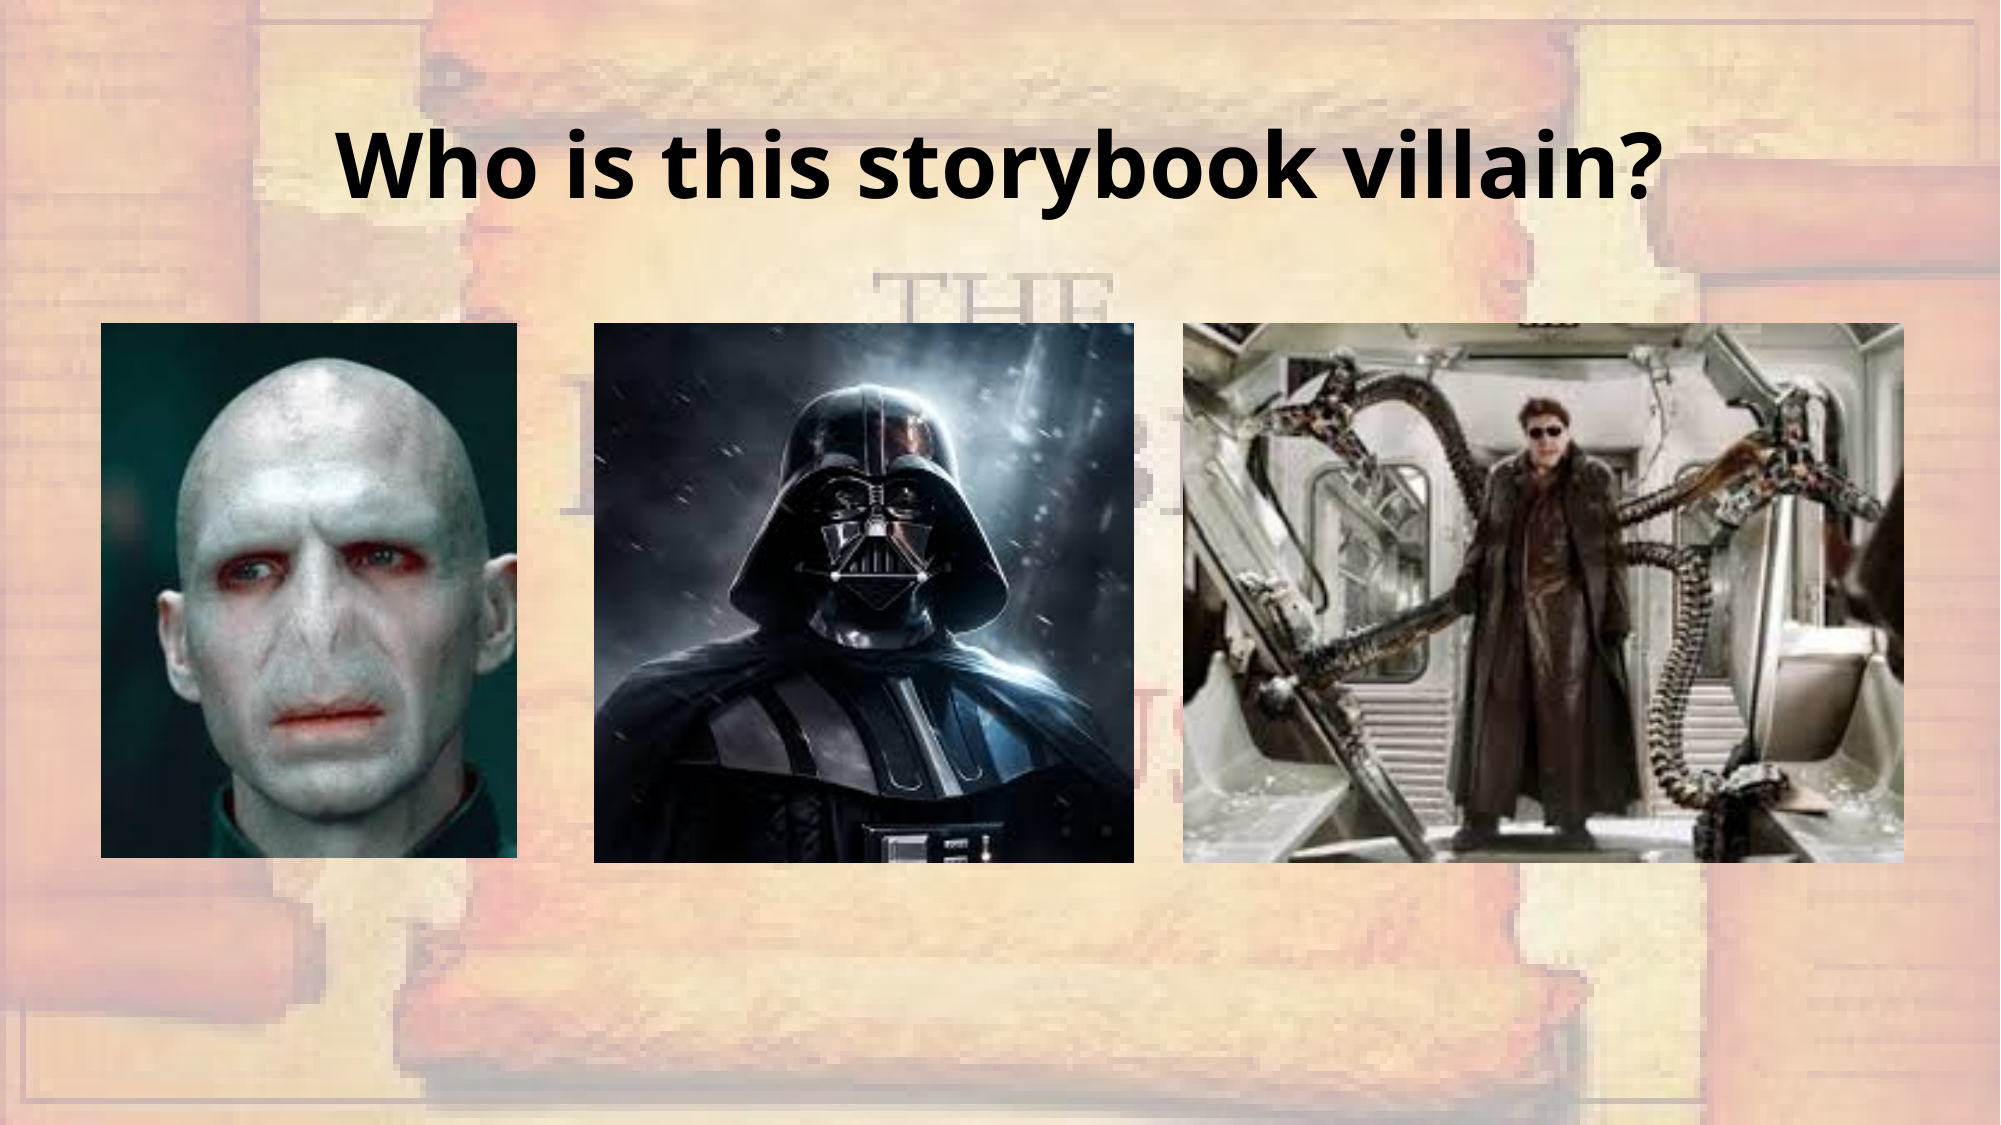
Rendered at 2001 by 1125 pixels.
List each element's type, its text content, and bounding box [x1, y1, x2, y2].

title Who is this storybook villain? [249, 64, 1750, 227]
picture [1183, 323, 1904, 863]
picture [594, 323, 1134, 863]
picture [101, 323, 517, 858]
